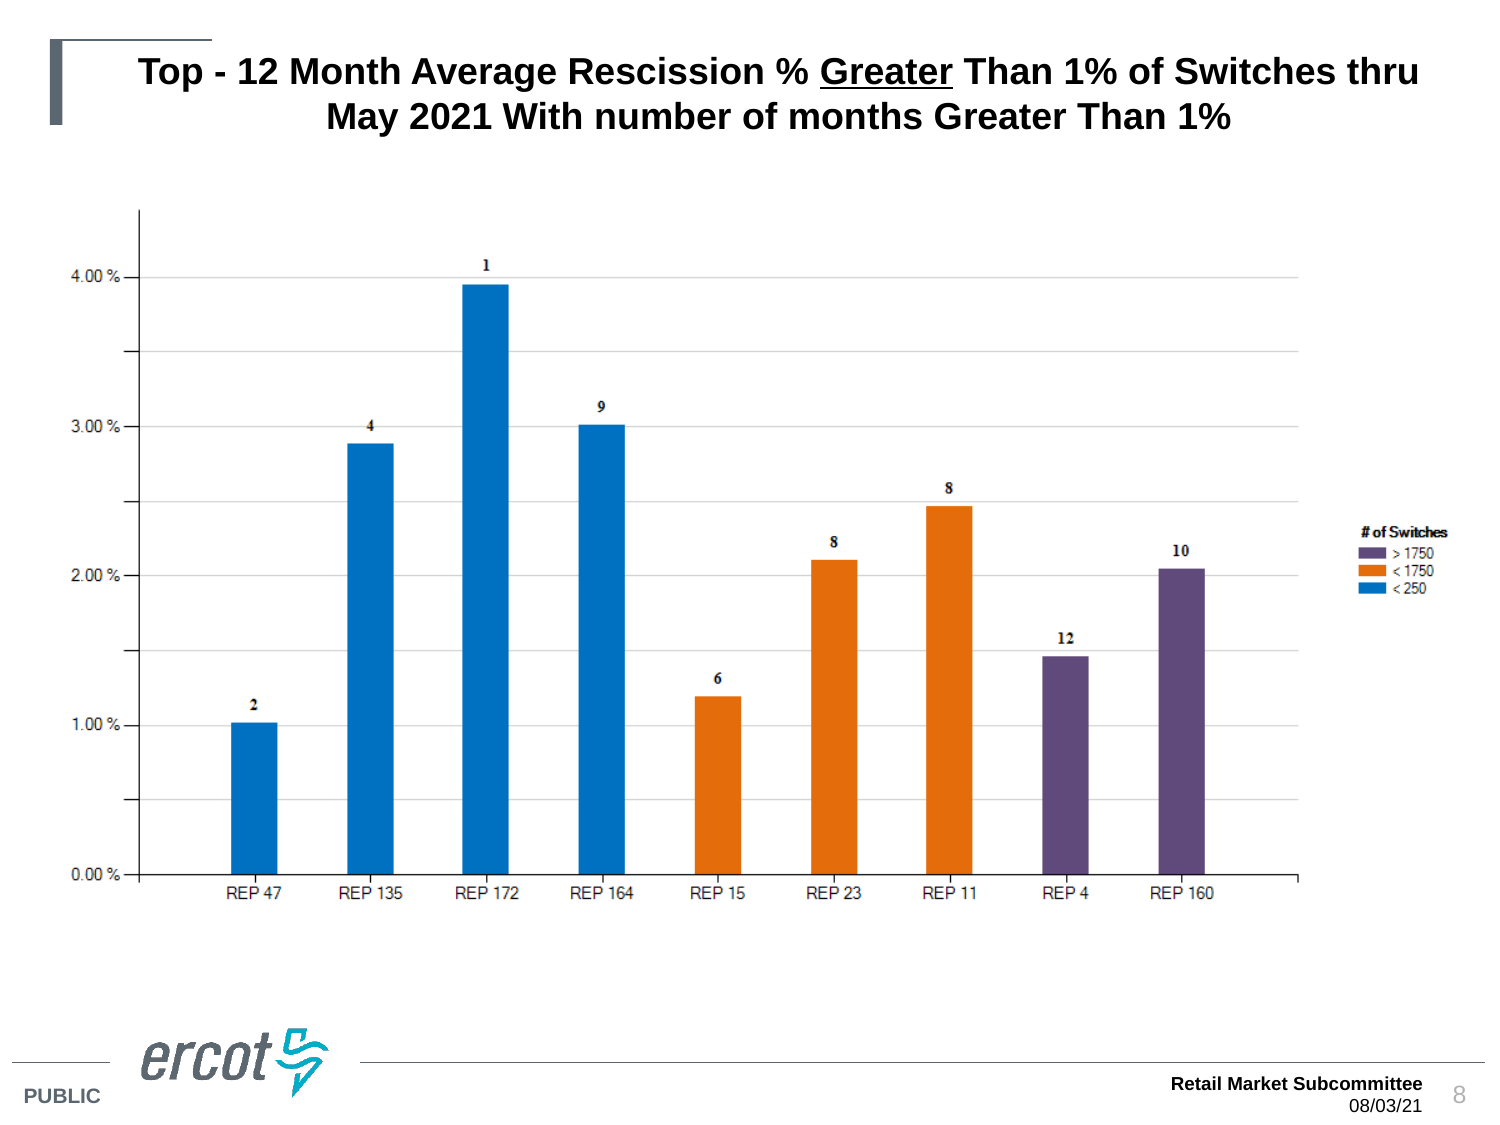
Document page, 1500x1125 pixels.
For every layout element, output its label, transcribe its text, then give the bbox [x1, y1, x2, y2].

text_box Retail Market Subcommittee 08/03/21 [1124, 1064, 1438, 1125]
picture [137, 1024, 332, 1100]
picture [0, 187, 1500, 938]
title Top - 12 Month Average Rescission % Greater Than 1% of Switches thru May 2021 With number of months Greater Than 1% [62, 39, 1450, 150]
slide_number 8 [1438, 1076, 1475, 1112]
